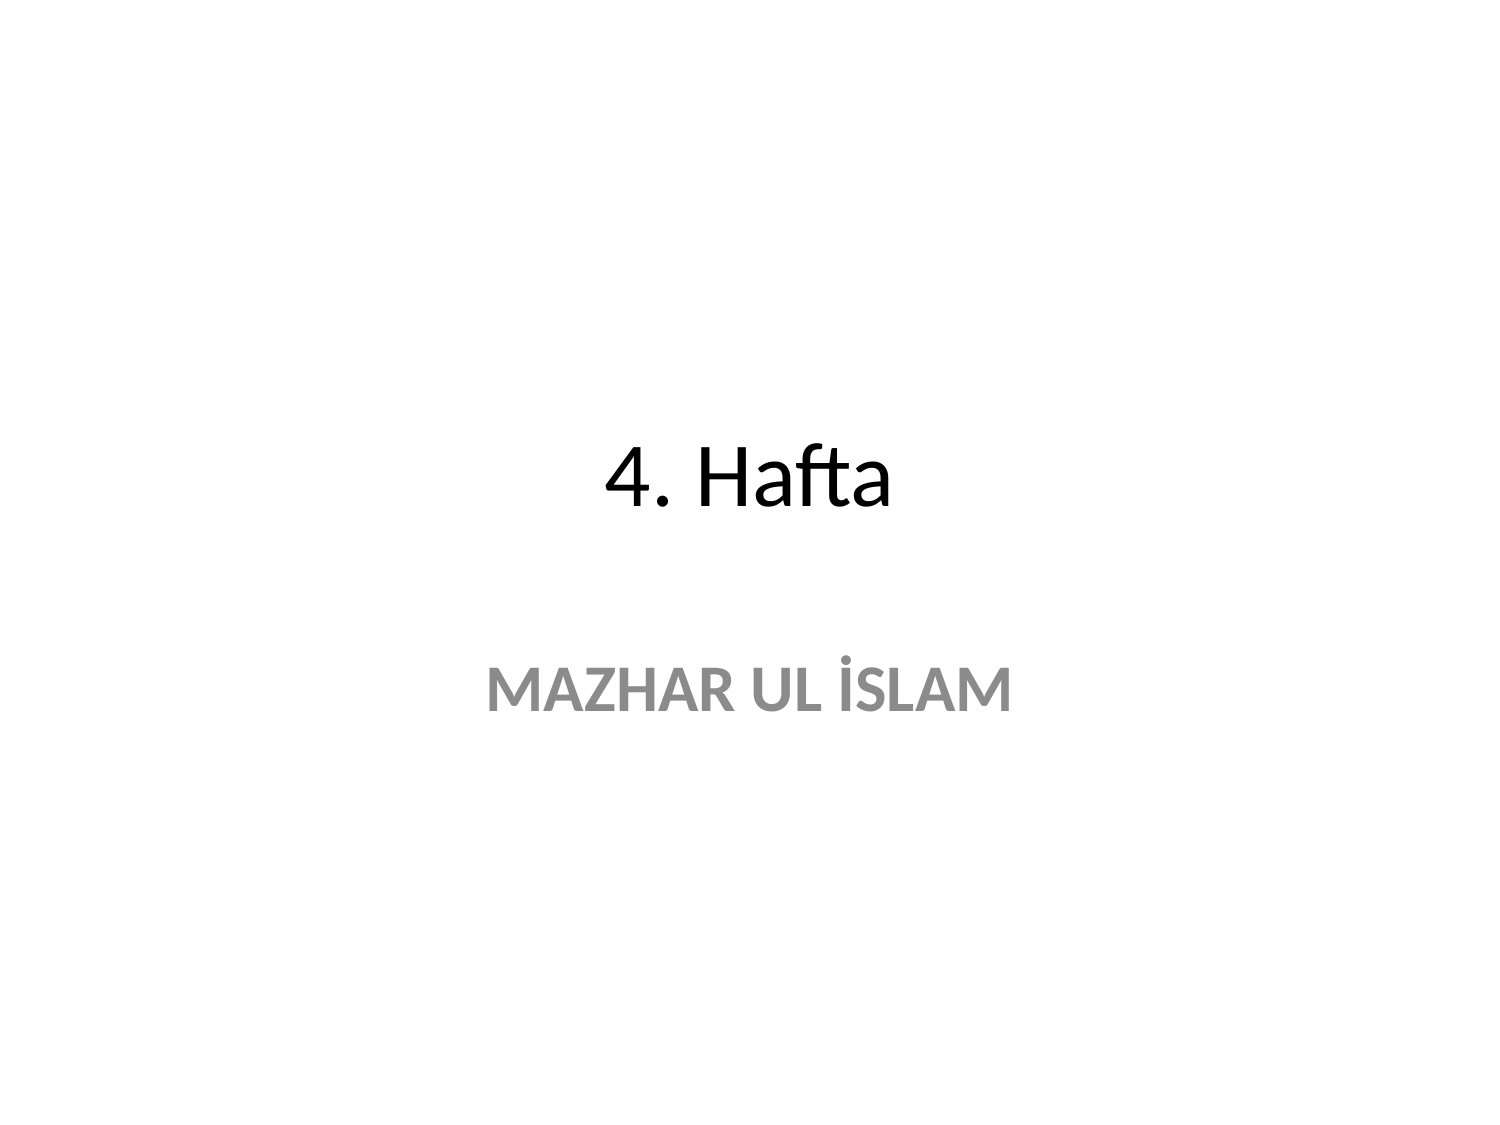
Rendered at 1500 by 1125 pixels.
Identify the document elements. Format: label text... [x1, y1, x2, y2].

subtitle MAZHAR UL İSLAM [225, 637, 1275, 925]
title 4. Hafta [112, 349, 1388, 591]
